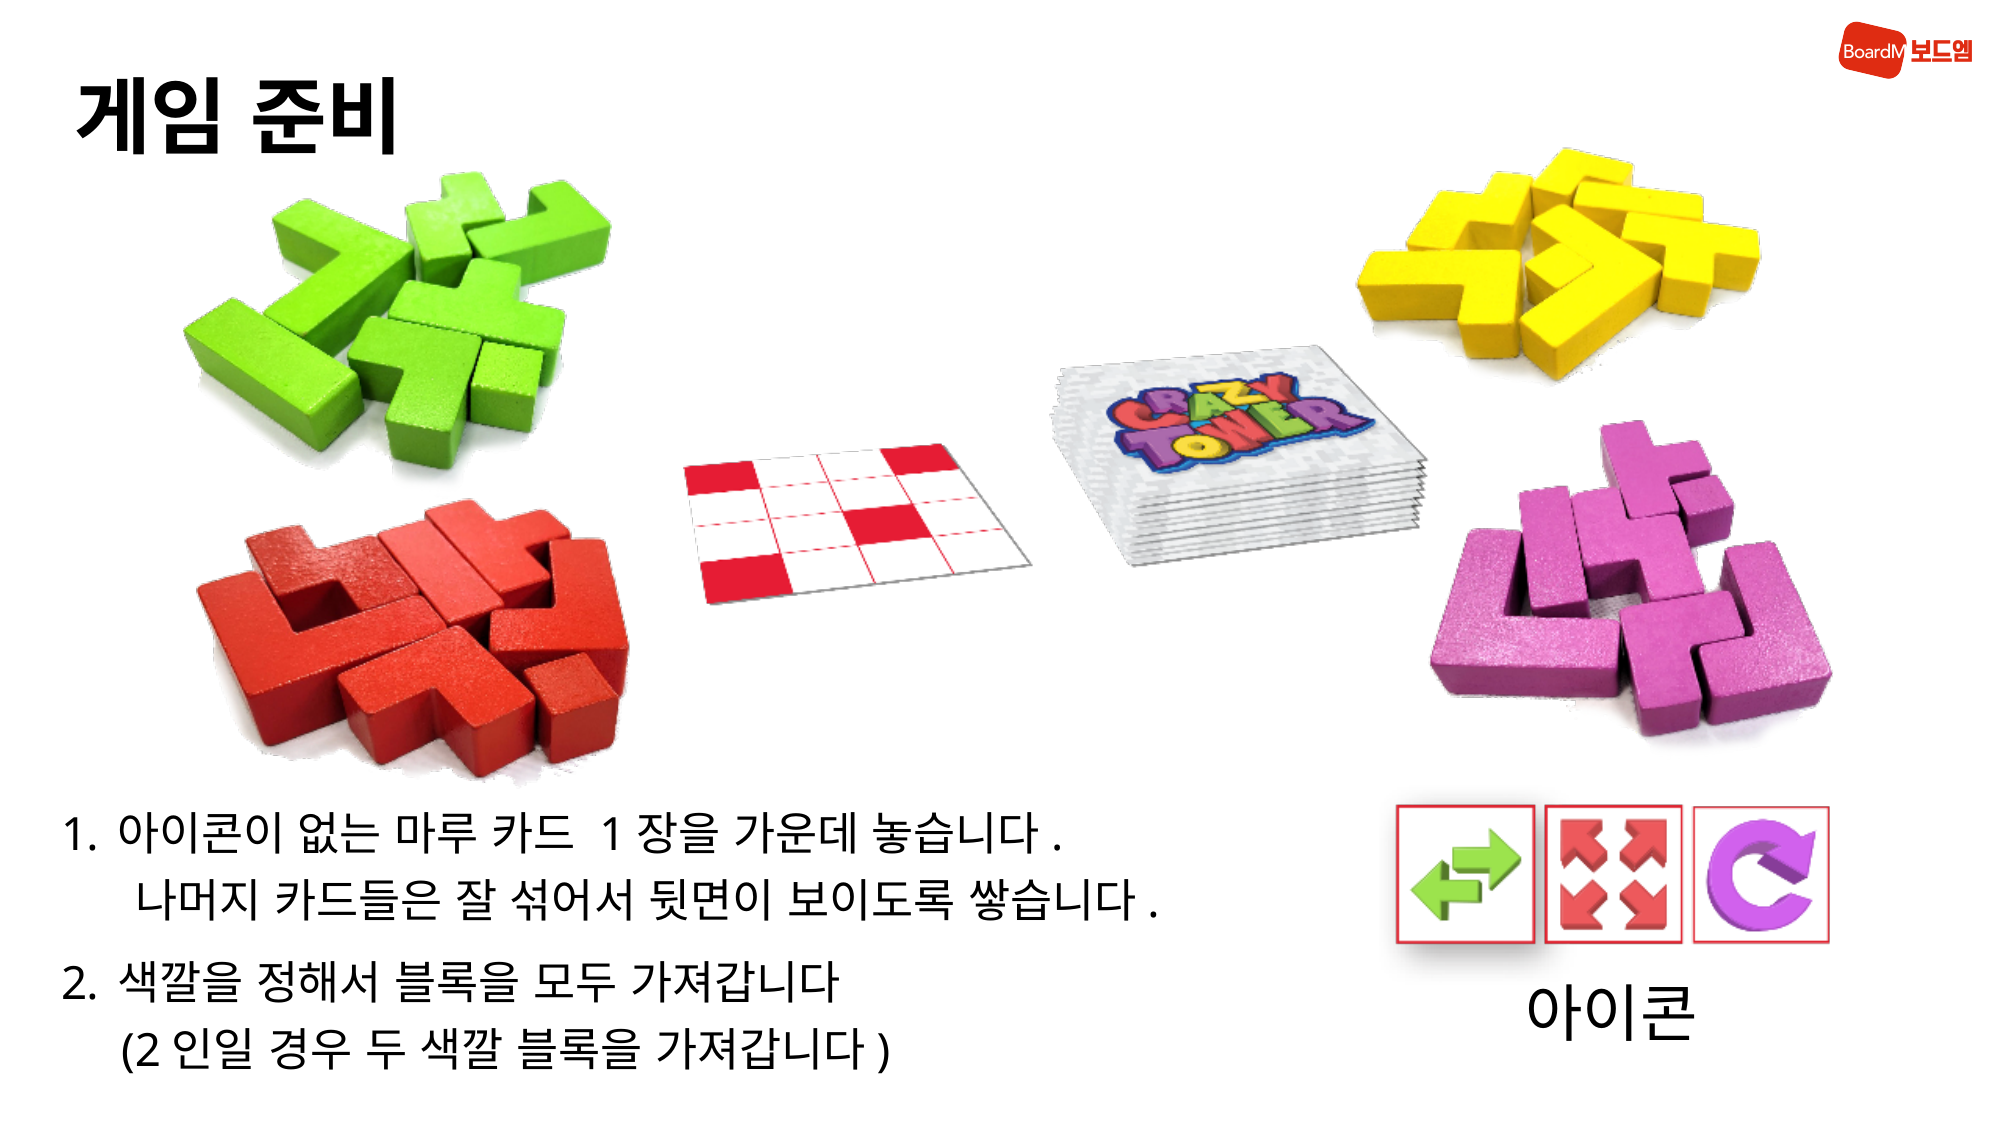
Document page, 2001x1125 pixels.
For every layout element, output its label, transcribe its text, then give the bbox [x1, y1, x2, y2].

text_box 아이콘이 없는 마루 카드 1장을 가운데 놓습니다. 나머지 카드들은 잘 섞어서 뒷면이 보이도록 쌓습니다. 색깔을 정해서 블록을 모두 가져갑니다 (2인일 경우 두 색깔 블록을 가져갑니다) [46, 786, 1380, 1084]
picture [1807, 0, 2001, 103]
text_box 게임 준비 [59, 6, 451, 172]
picture [153, 95, 1856, 1063]
